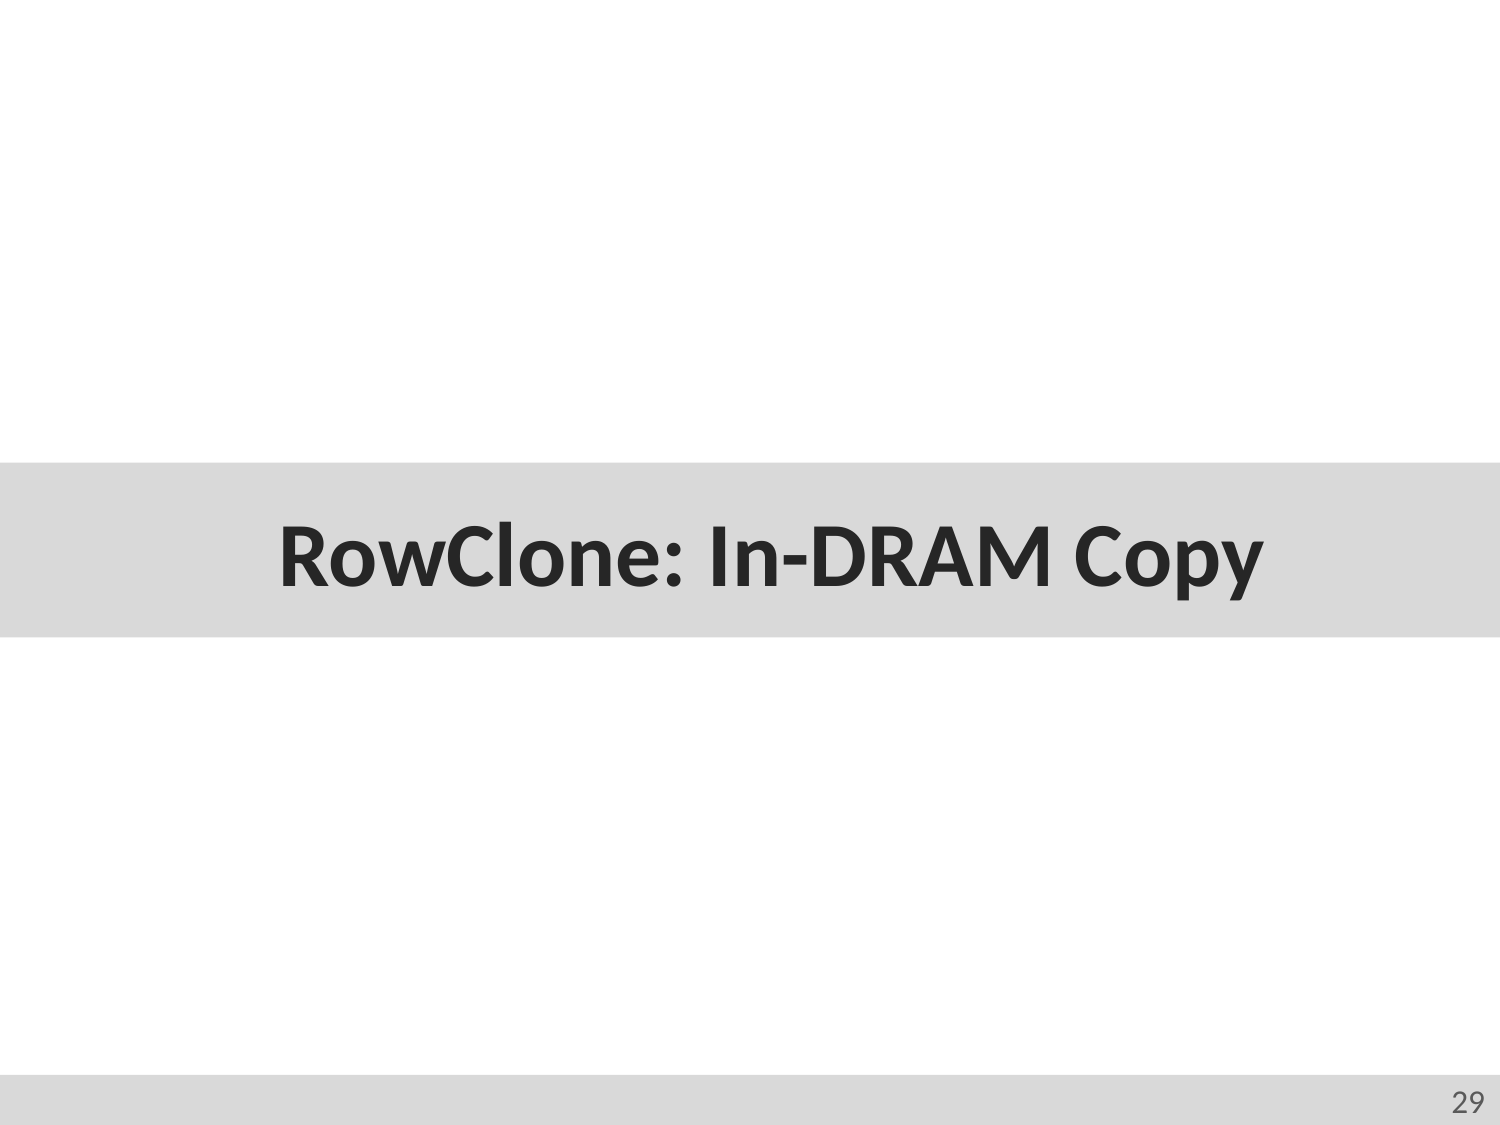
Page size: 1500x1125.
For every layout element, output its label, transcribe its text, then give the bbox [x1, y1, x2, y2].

title RowClone: In-DRAM Copy [0, 462, 1500, 638]
slide_number 29 [0, 1074, 1500, 1125]
